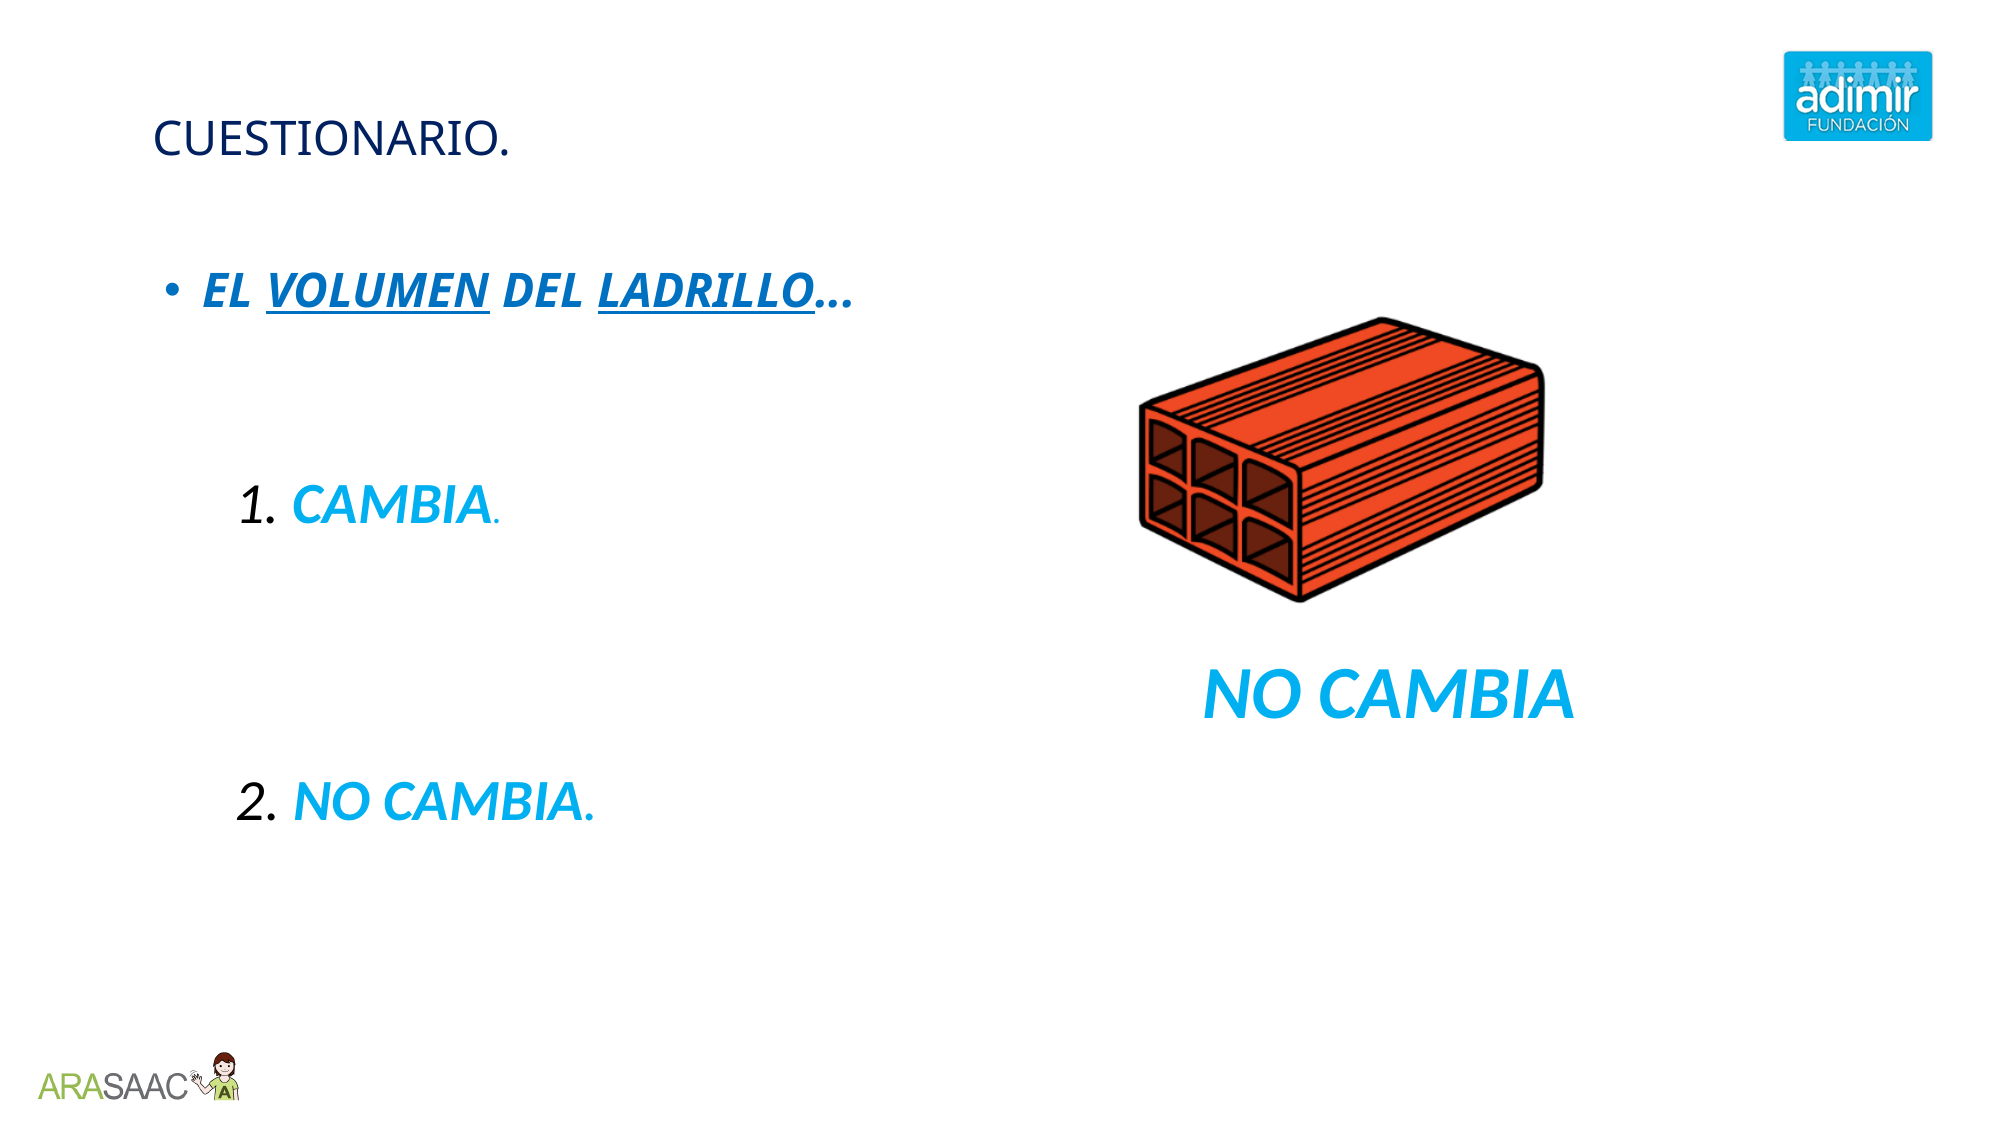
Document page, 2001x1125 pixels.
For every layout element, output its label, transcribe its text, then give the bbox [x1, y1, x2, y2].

picture [1844, 119, 1851, 129]
picture [1809, 119, 1815, 129]
text_box EL VOLUMEN DEL LADRILLO... [126, 258, 1852, 383]
picture [32, 1051, 245, 1101]
picture [1125, 300, 1559, 616]
text_box NO CAMBIA [1171, 636, 1608, 741]
text_box 2. NO CAMBIA. [192, 755, 614, 840]
picture [1895, 120, 1901, 130]
title CUESTIONARIO. [137, 105, 1863, 231]
picture [1797, 62, 1918, 113]
picture [1782, 48, 1961, 141]
text_box 1. CAMBIA. [191, 458, 518, 543]
picture [1848, 87, 1852, 112]
